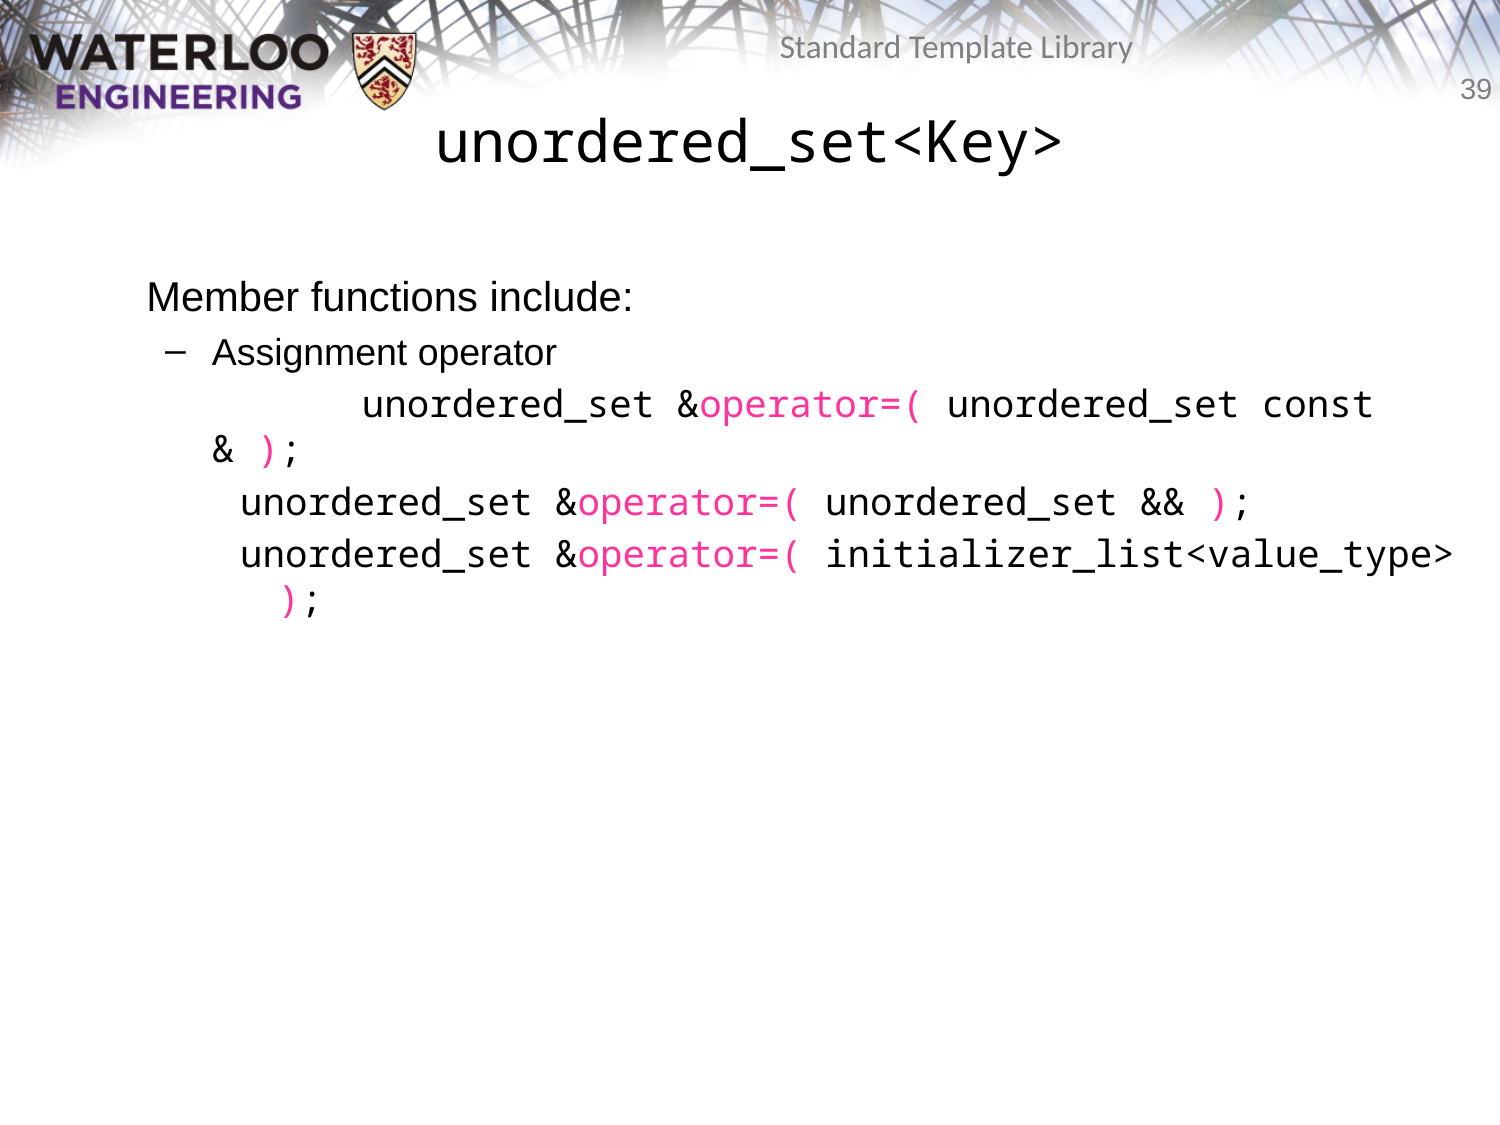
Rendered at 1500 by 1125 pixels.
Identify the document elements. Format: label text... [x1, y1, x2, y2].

title unordered_set<Key> [74, 44, 1426, 233]
picture [0, 0, 1500, 1125]
list Member functions include: Assignment operator unordered_set &operator=( unordered_set const & ); unordered_set &operator=( unordered_set && ); unordered_set &operator=( initializer_list<value_type> ); [74, 262, 1483, 1006]
